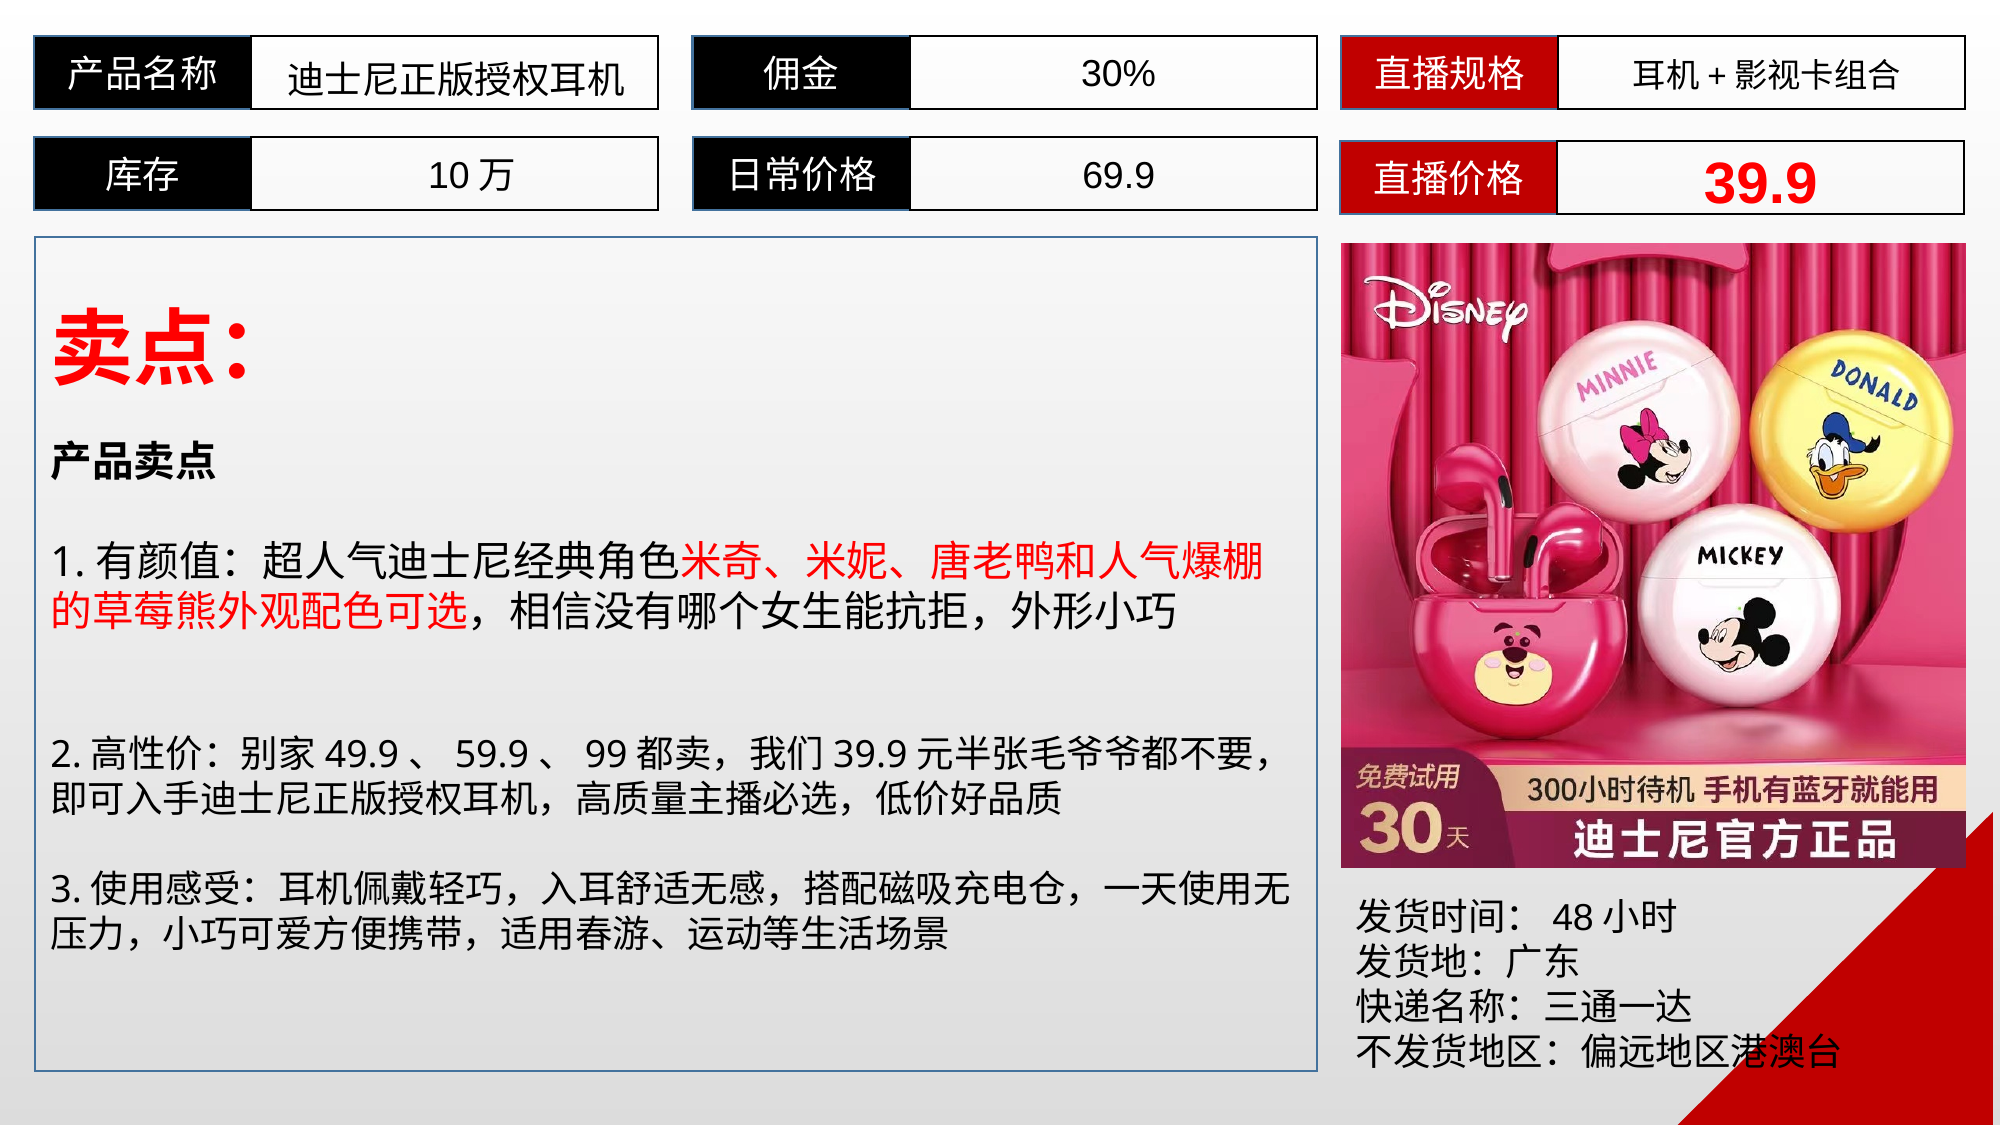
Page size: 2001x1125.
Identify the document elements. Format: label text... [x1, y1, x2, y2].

text_box 发货时间：48小时 发货地：广东 快递名称：三通一达 不发货地区：偏远地区港澳台 [1340, 885, 1893, 1080]
picture [1340, 243, 1966, 868]
text_box 直播价格 [1339, 140, 1552, 215]
text_box [1557, 35, 1966, 110]
text_box 产品名称 [33, 35, 250, 110]
text_box [909, 136, 1318, 211]
text_box 日常价格 [692, 136, 909, 211]
text_box 39.9 [1552, 137, 1970, 223]
text_box [1677, 811, 1993, 1125]
text_box 69.9 [910, 143, 1327, 204]
text_box [34, 236, 1318, 1072]
text_box 库存 [33, 136, 250, 211]
text_box 10万 [251, 143, 693, 204]
text_box 耳机+影视卡组合 [1558, 47, 1976, 102]
text_box 卖点： 产品卖点 1.有颜值：超人气迪士尼经典角色米奇、米妮、唐老鸭和人气爆棚的草莓熊外观配色可选，相信没有哪个女生能抗拒，外形小巧 2.高性价：别家49.9、59.9、99都卖，我们39.9元半张毛爷爷都不要，即可入手迪士尼正版授权耳机，高质量主播必选，低价好品质 3.使用感受：耳机佩戴轻巧，入耳舒适无感，搭配磁吸充电仓，一天使用无压力，小巧可爱方便携带，适用春游、运动等生活场景 [35, 237, 1317, 1053]
text_box 30% [968, 41, 1269, 102]
text_box [909, 35, 1318, 110]
text_box 迪士尼正版授权耳机 [252, 48, 660, 109]
text_box [250, 35, 659, 110]
text_box [250, 136, 659, 211]
text_box 直播规格 [1340, 35, 1557, 110]
text_box 佣金 [691, 35, 909, 110]
